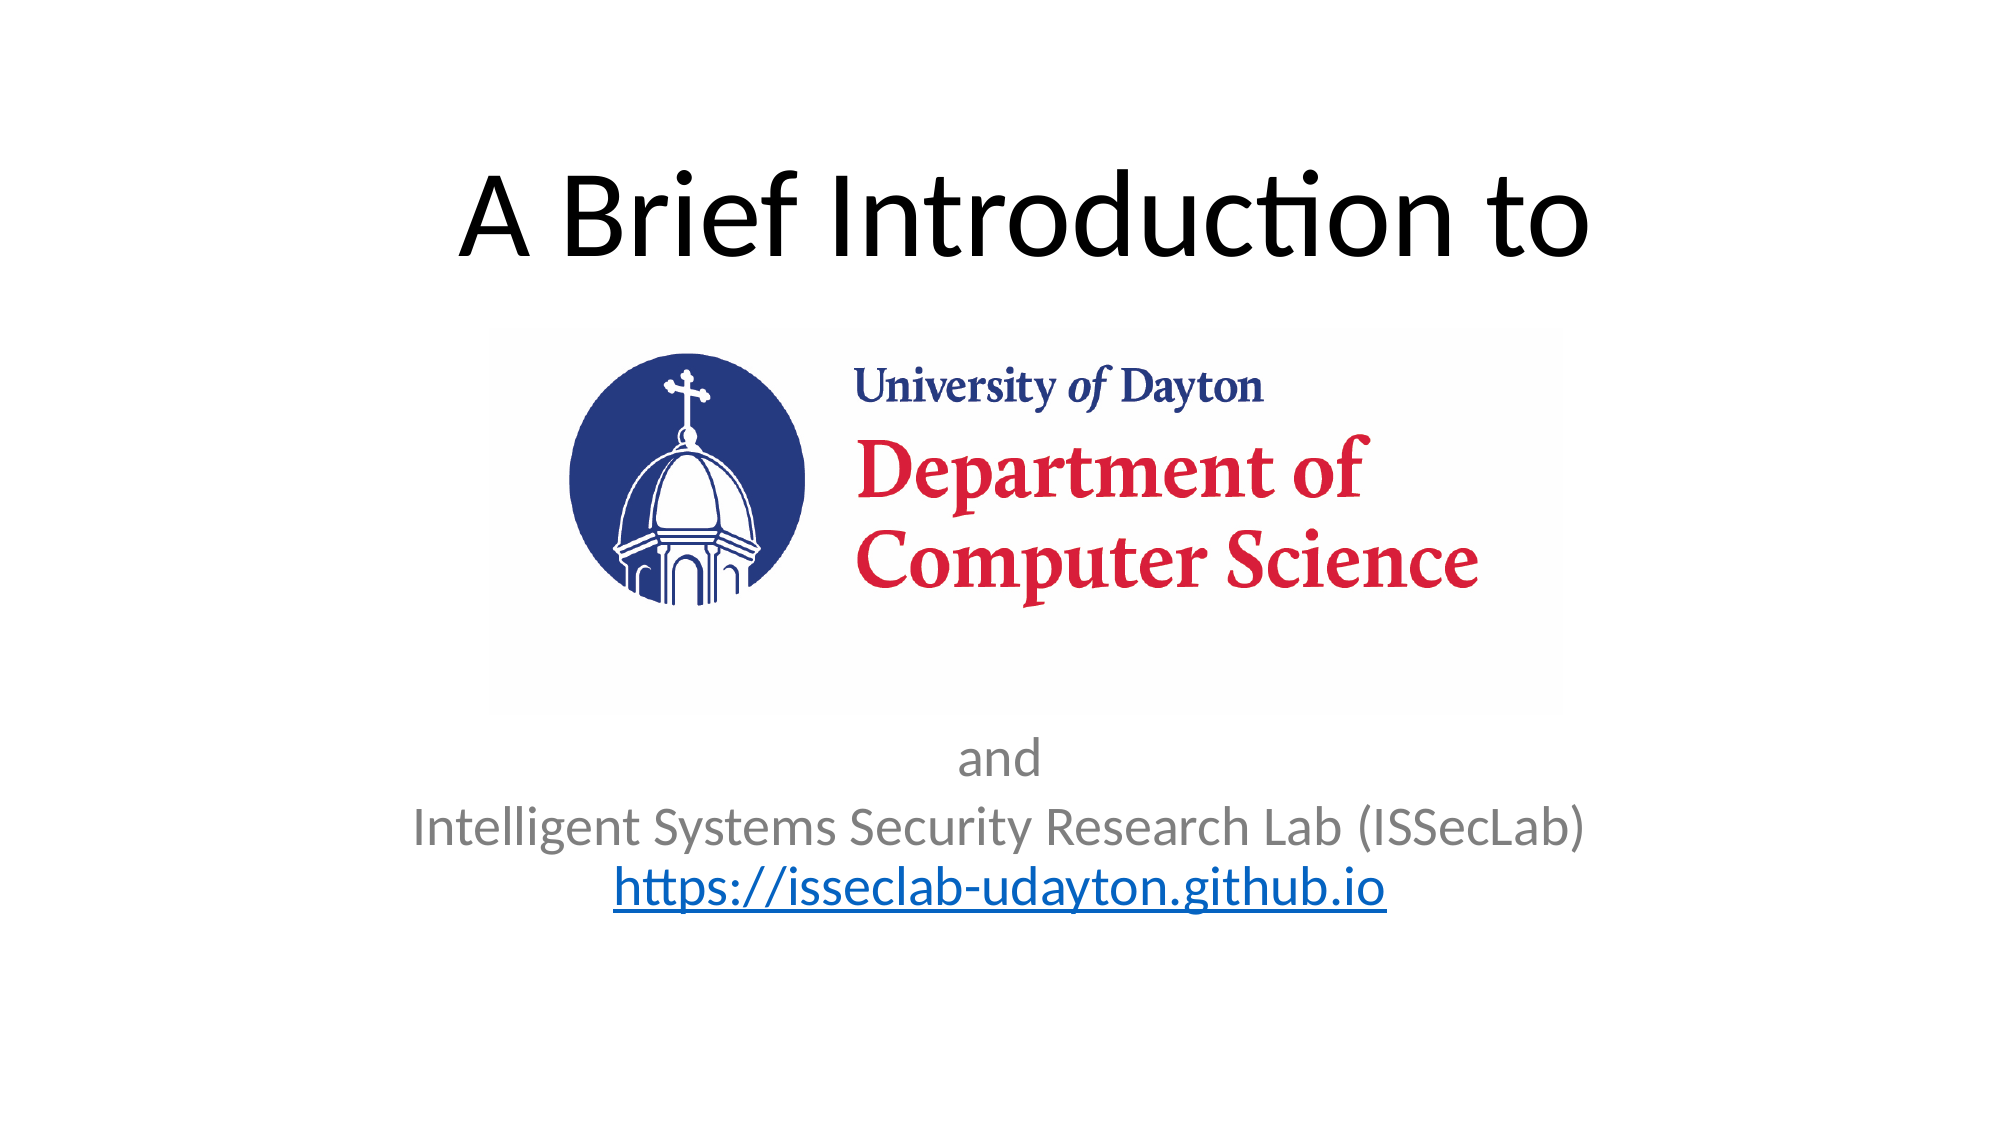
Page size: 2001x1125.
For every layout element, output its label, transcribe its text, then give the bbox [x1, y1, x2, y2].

subtitle and Intelligent Systems Security Research Lab (ISSecLab) https://isseclab-udayton.github.io [249, 653, 1750, 926]
title A Brief Introduction to [25, 19, 2000, 292]
picture [489, 328, 1563, 716]
